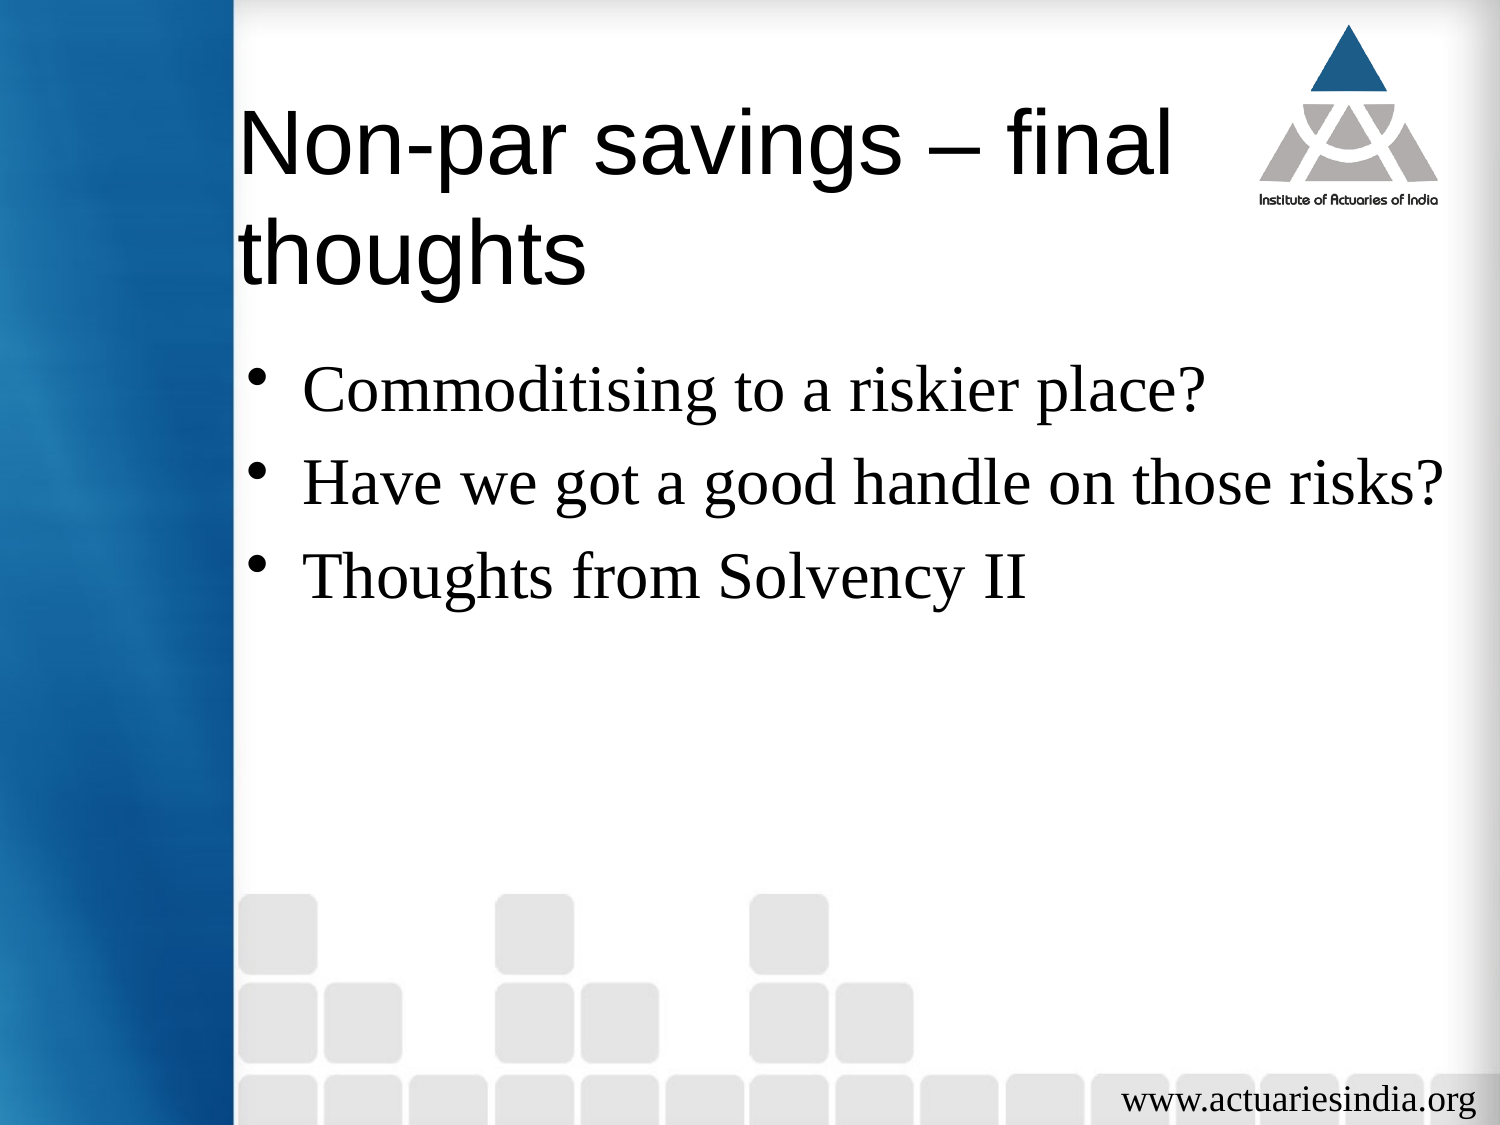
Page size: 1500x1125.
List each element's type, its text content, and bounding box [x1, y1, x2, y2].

text_box Non-par savings – final thoughts [222, 75, 1225, 205]
text_box www.actuariesindia.org [1106, 1066, 1500, 1125]
text_box Commoditising to a riskier place? Have we got a good handle on those risks? Thoughts from Solvency II [231, 337, 1463, 1067]
picture [0, 0, 1500, 1125]
